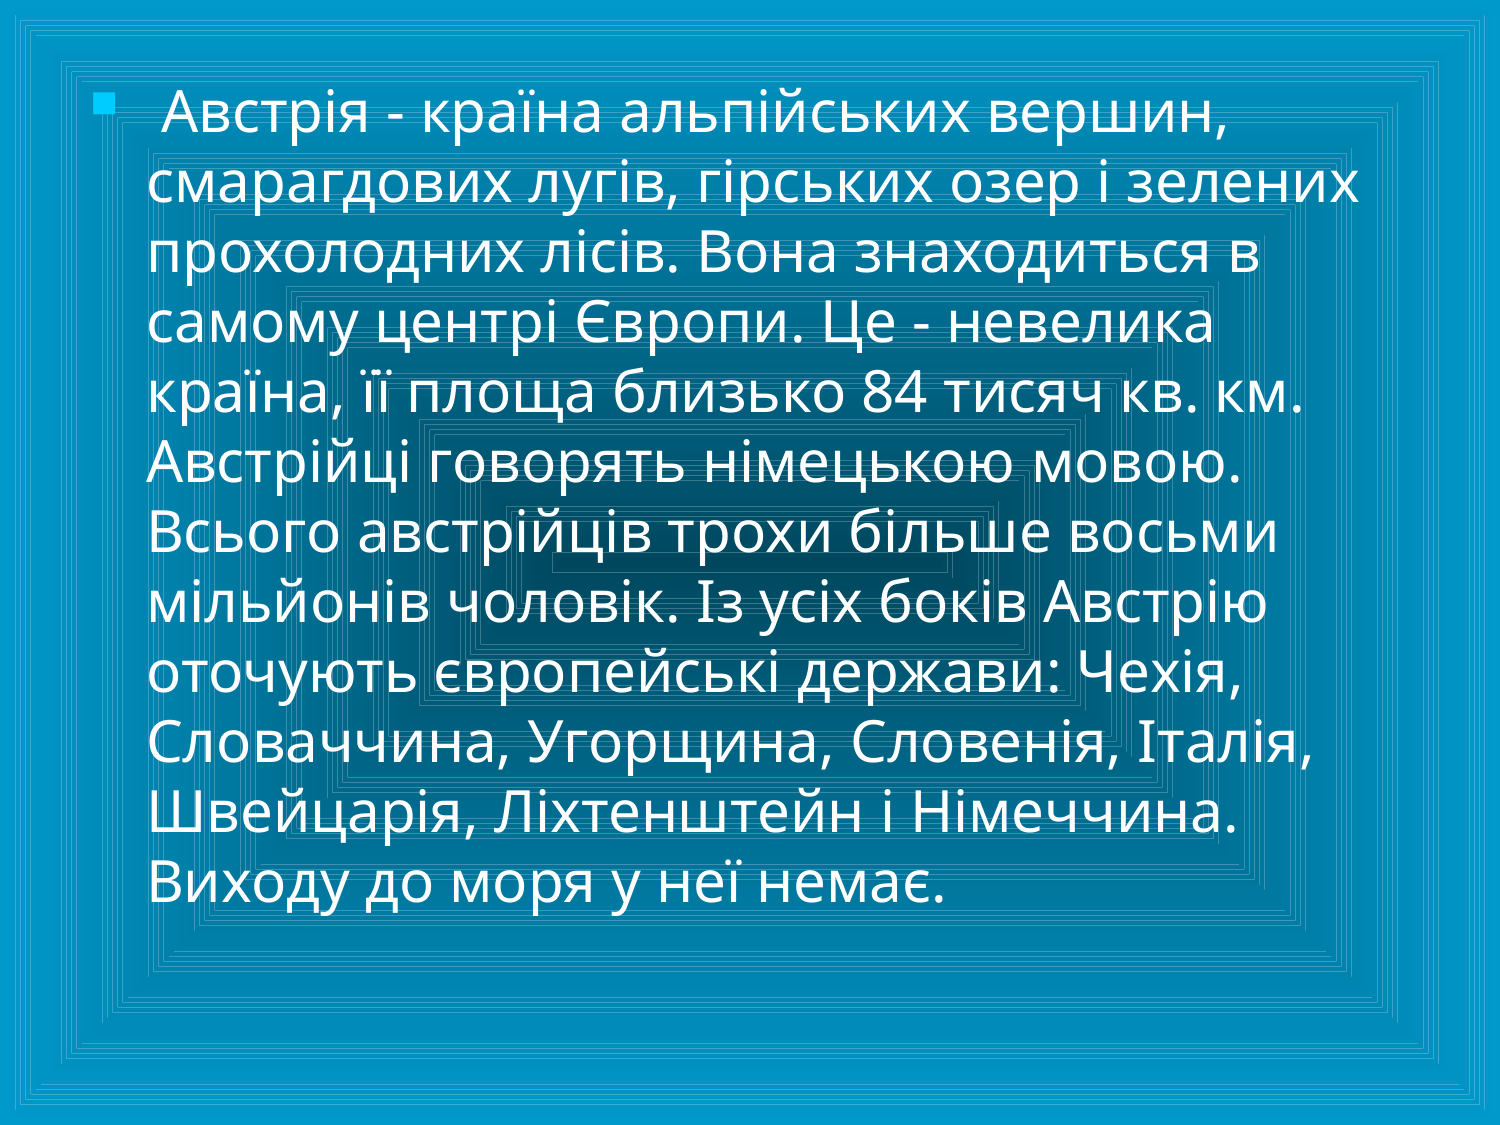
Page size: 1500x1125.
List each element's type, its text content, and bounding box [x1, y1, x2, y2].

list Австрія - країна альпійських вершин, смарагдових лугів, гірських озер і зелених прохолодних лісів. Вона знаходиться в самому центрі Європи. Це - невелика країна, її площа близько 84 тисяч кв. км. Австрійці говорять німецькою мовою. Всього австрійців трохи більше восьми мільйонів чоловік. Із усіх боків Австрію оточують європейські держави: Чехія, Словаччина, Угорщина, Словенія, Італія, Швейцарія, Ліхтенштейн і Німеччина. Виходу до моря у неї немає. [74, 66, 1426, 1125]
